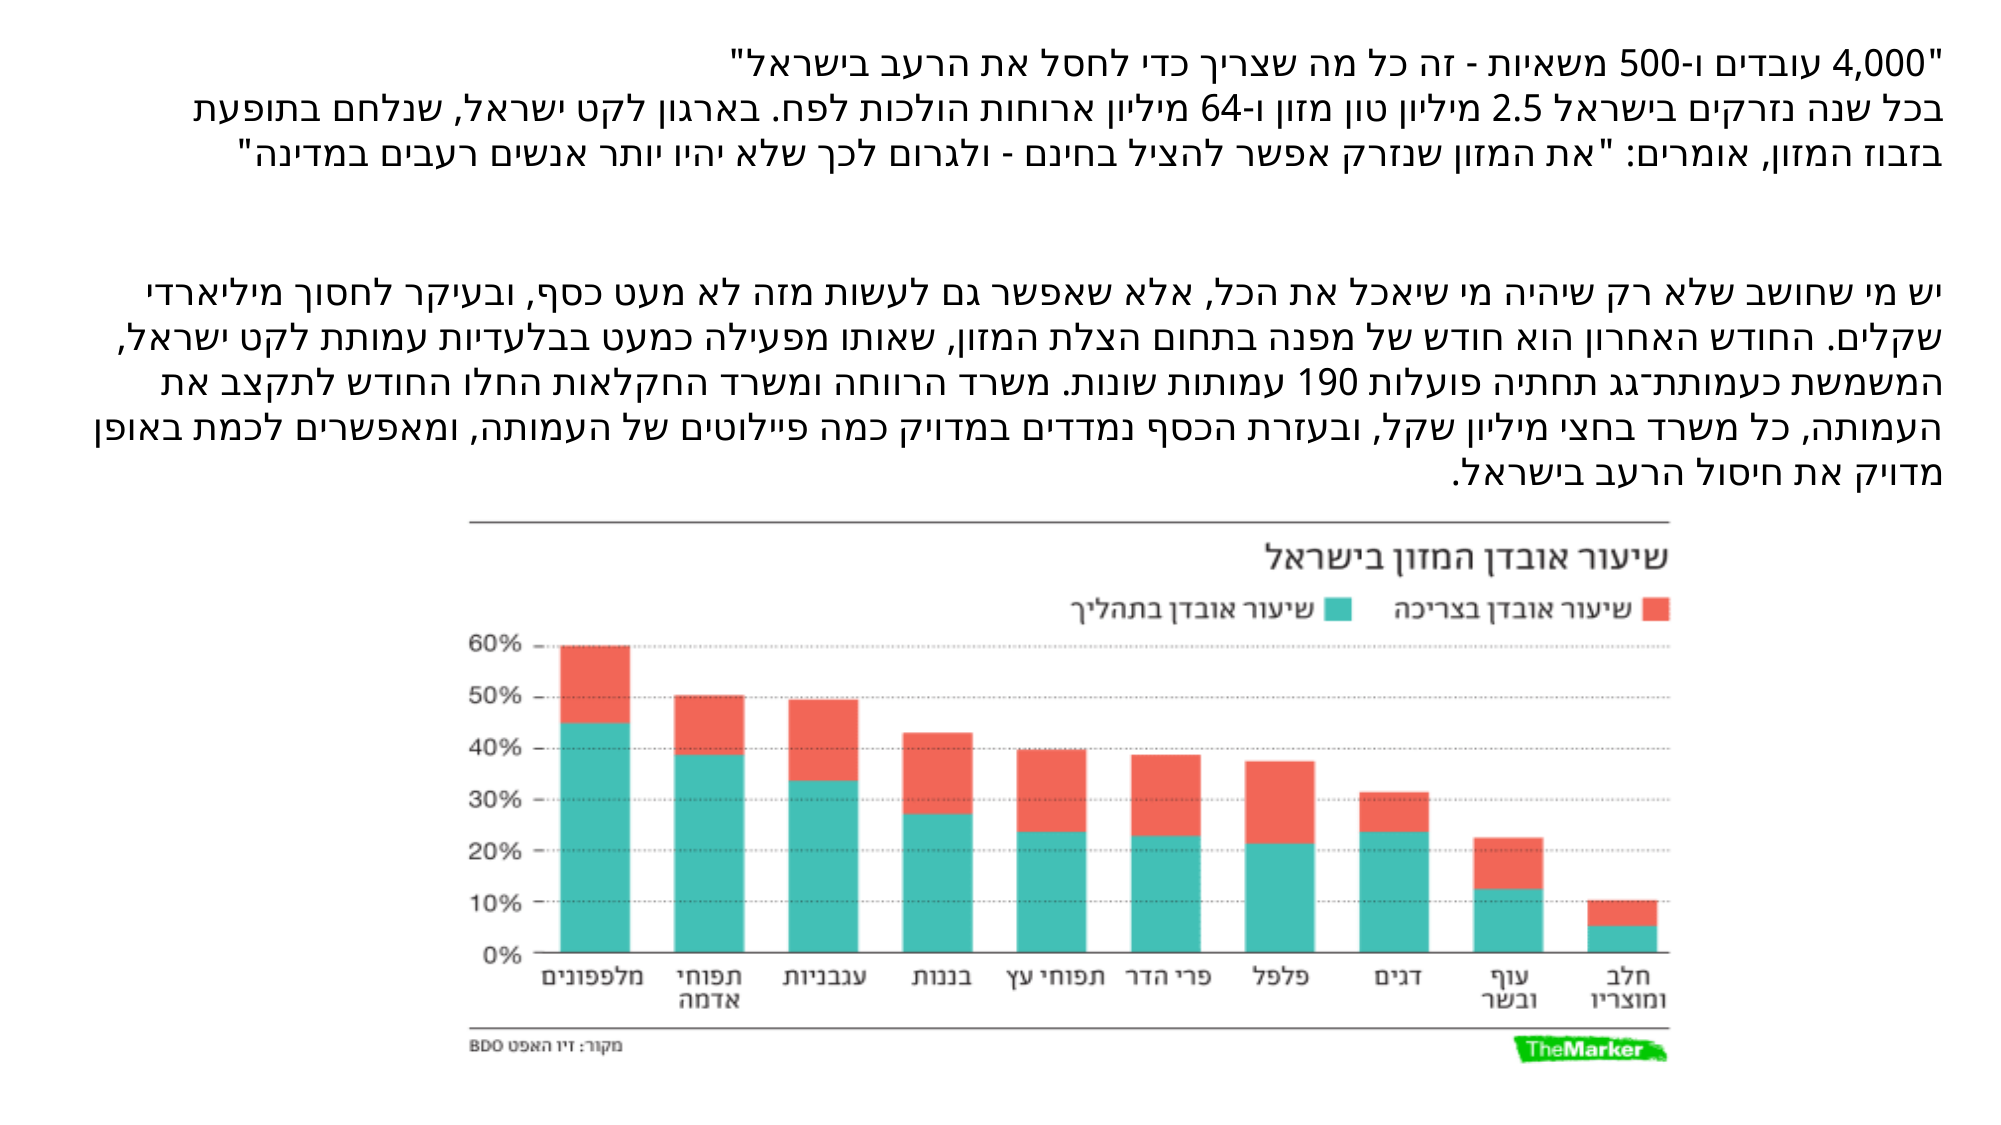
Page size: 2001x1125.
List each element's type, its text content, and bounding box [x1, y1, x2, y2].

text_box יש מי שחושב שלא רק שיהיה מי שיאכל את הכל, אלא שאפשר גם לעשות מזה לא מעט כסף, ובעיקר לחסוך מיליארדי שקלים. החודש האחרון הוא חודש של מפנה בתחום הצלת המזון, שאותו מפעילה כמעט בבלעדיות עמותת לקט ישראל, המשמשת כעמותת־גג תחתיה פועלות 190 עמותות שונות. משרד הרווחה ומשרד החקלאות החלו החודש לתקצב את העמותה, כל משרד בחצי מיליון שקל, ובעזרת הכסף נמדדים במדויק כמה פיילוטים של העמותה, ומאפשרים לכמת באופן מדויק את חיסול הרעב בישראל. [30, 260, 1960, 500]
picture [460, 479, 1699, 1099]
text_box "4,000 עובדים ו-500 משאיות - זה כל מה שצריך כדי לחסל את הרעב בישראל" בכל שנה נזרקים בישראל 2.5 מיליון טון מזון ו-64 מיליון ארוחות הולכות לפח. בארגון לקט ישראל, שנלחם בתופעת בזבוז המזון, אומרים: "את המזון שנזרק אפשר להציל בחינם - ולגרום לכך שלא יהיו יותר אנשים רעבים במדינה" [102, 31, 1960, 182]
